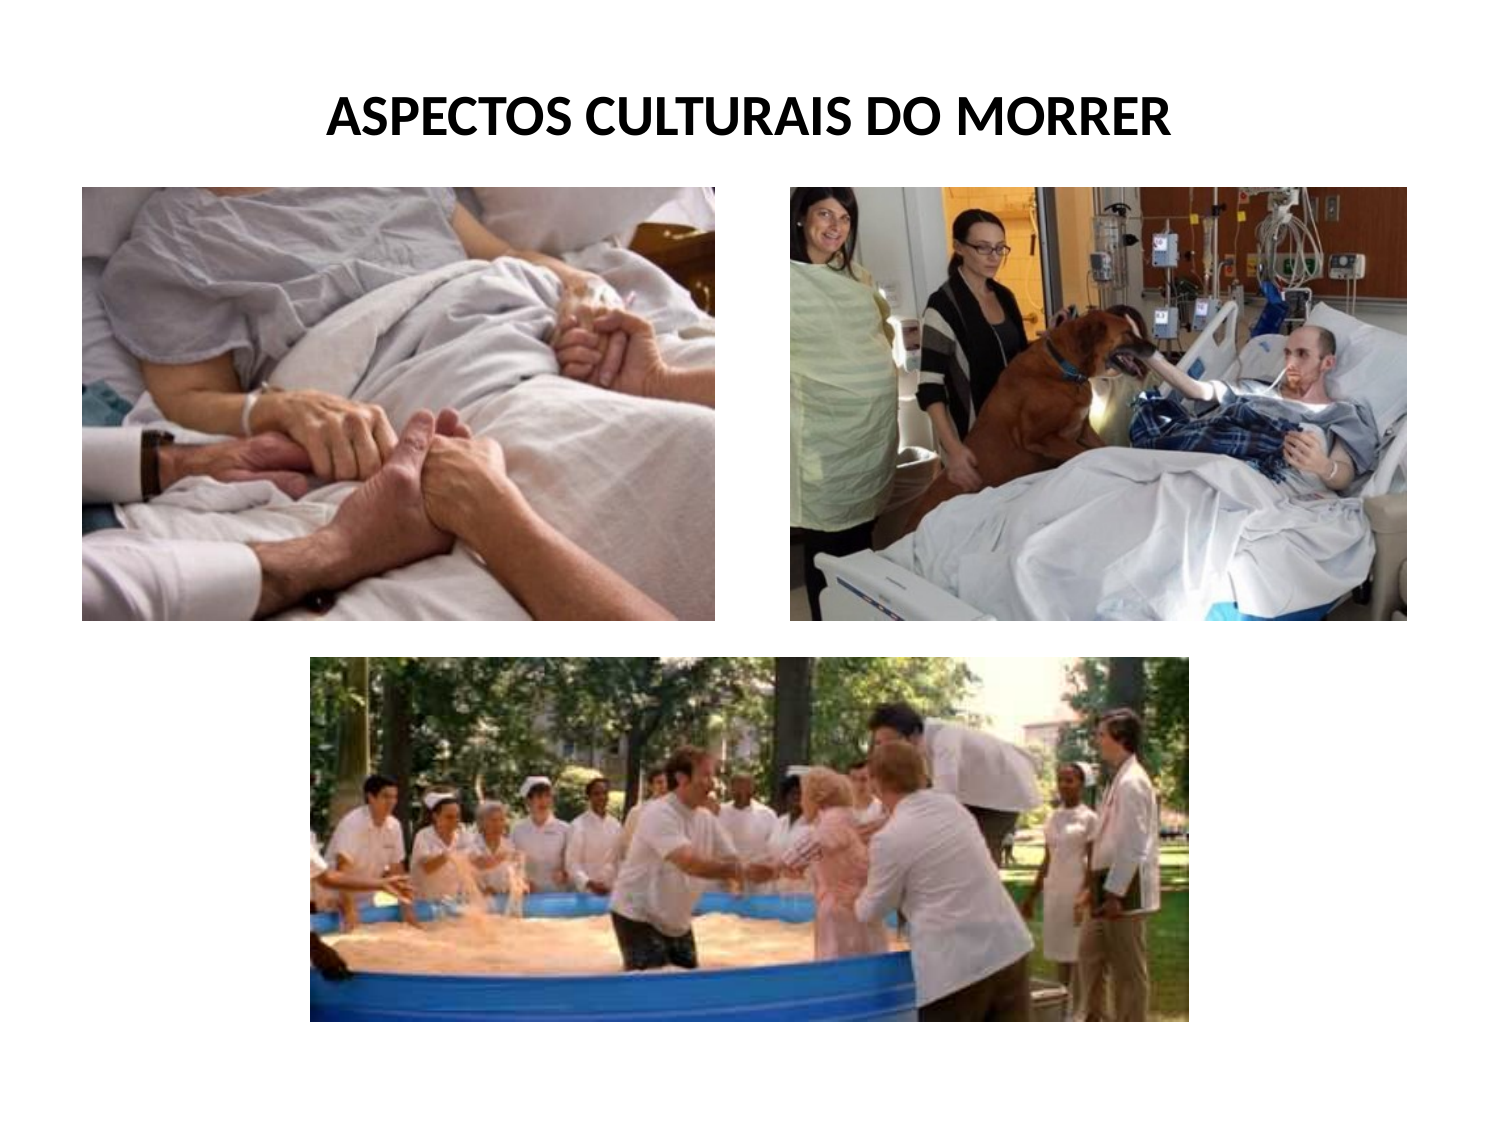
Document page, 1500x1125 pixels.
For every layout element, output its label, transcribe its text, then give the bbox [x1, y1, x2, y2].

picture [81, 187, 716, 622]
picture [790, 187, 1407, 622]
picture [309, 657, 1190, 1022]
text_box ASPECTOS CULTURAIS DO MORRER [125, 35, 1375, 155]
